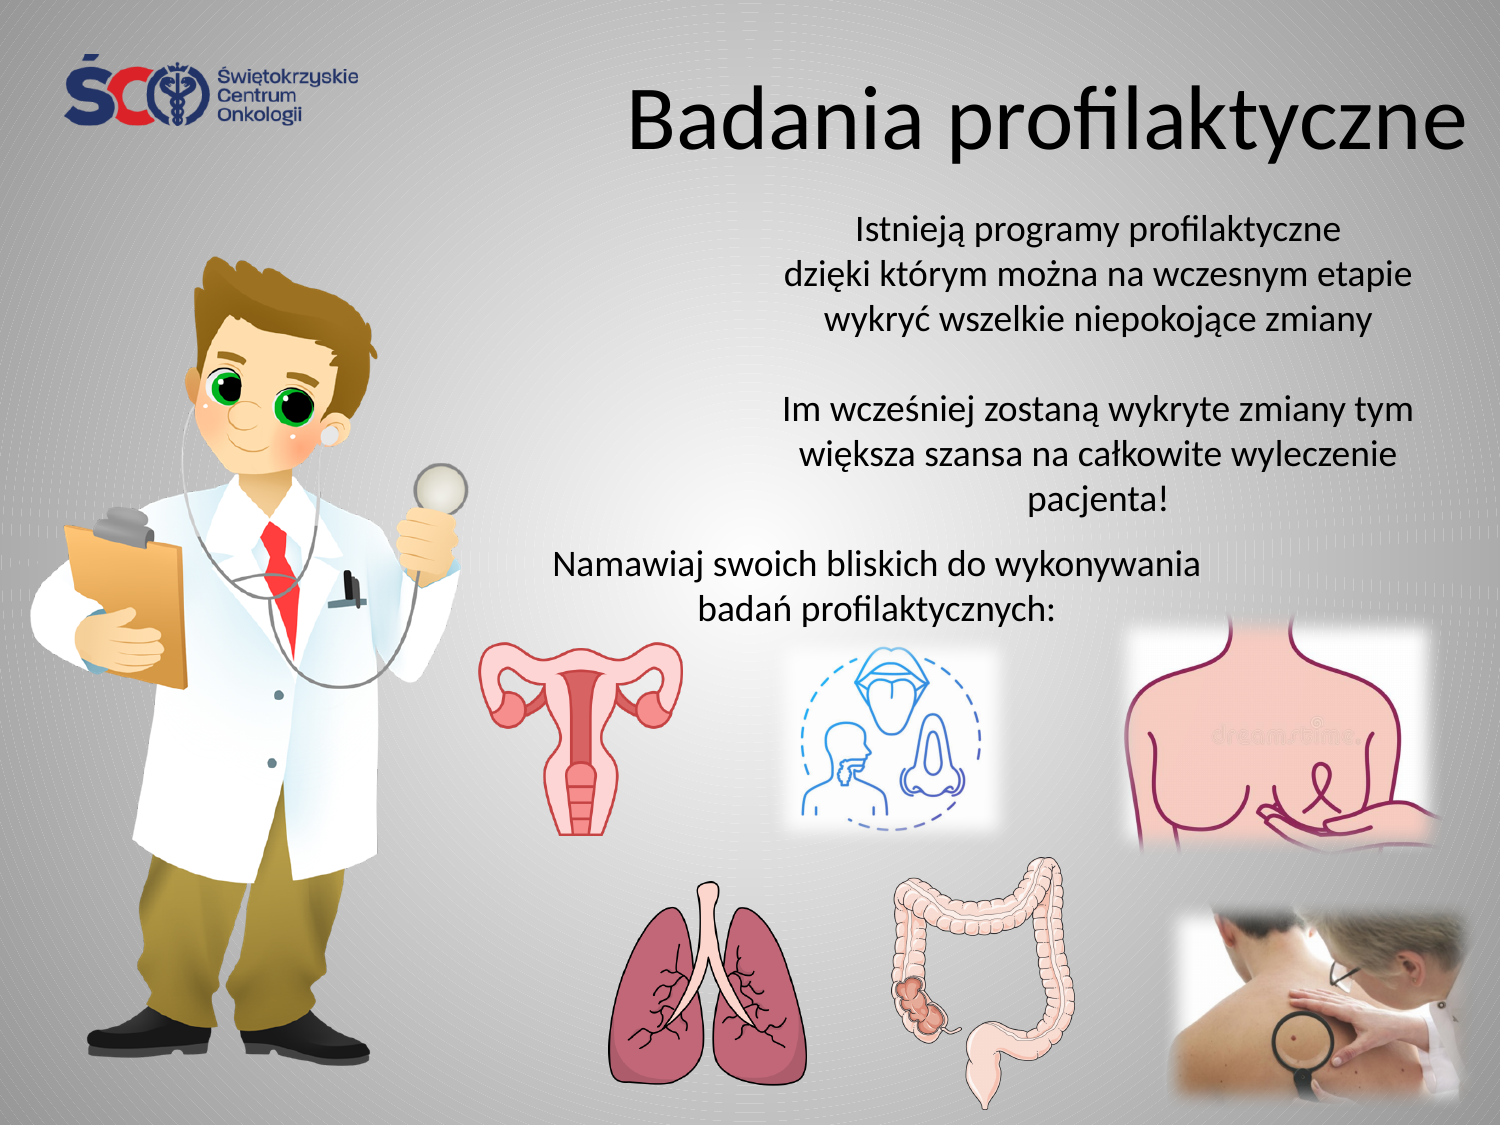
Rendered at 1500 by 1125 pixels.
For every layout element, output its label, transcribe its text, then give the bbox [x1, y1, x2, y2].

picture [64, 54, 358, 126]
picture [29, 255, 469, 1066]
text_box Namawiaj swoich bliskich do wykonywania badań profilaktycznych: [501, 532, 1252, 637]
picture [1108, 609, 1446, 858]
picture [607, 881, 808, 1086]
picture [766, 630, 1017, 850]
text_box Istnieją programy profilaktyczne dzięki którym można na wczesnym etapie wykryć wszelkie niepokojące zmiany Im wcześniej zostaną wykryte zmiany tym większa szansa na całkowite wyleczenie pacjenta! [750, 196, 1447, 526]
picture [891, 856, 1075, 1111]
picture [1158, 898, 1479, 1112]
picture [478, 642, 683, 837]
title Badania profilaktyczne [608, 19, 1484, 207]
list [473, 262, 1425, 1005]
